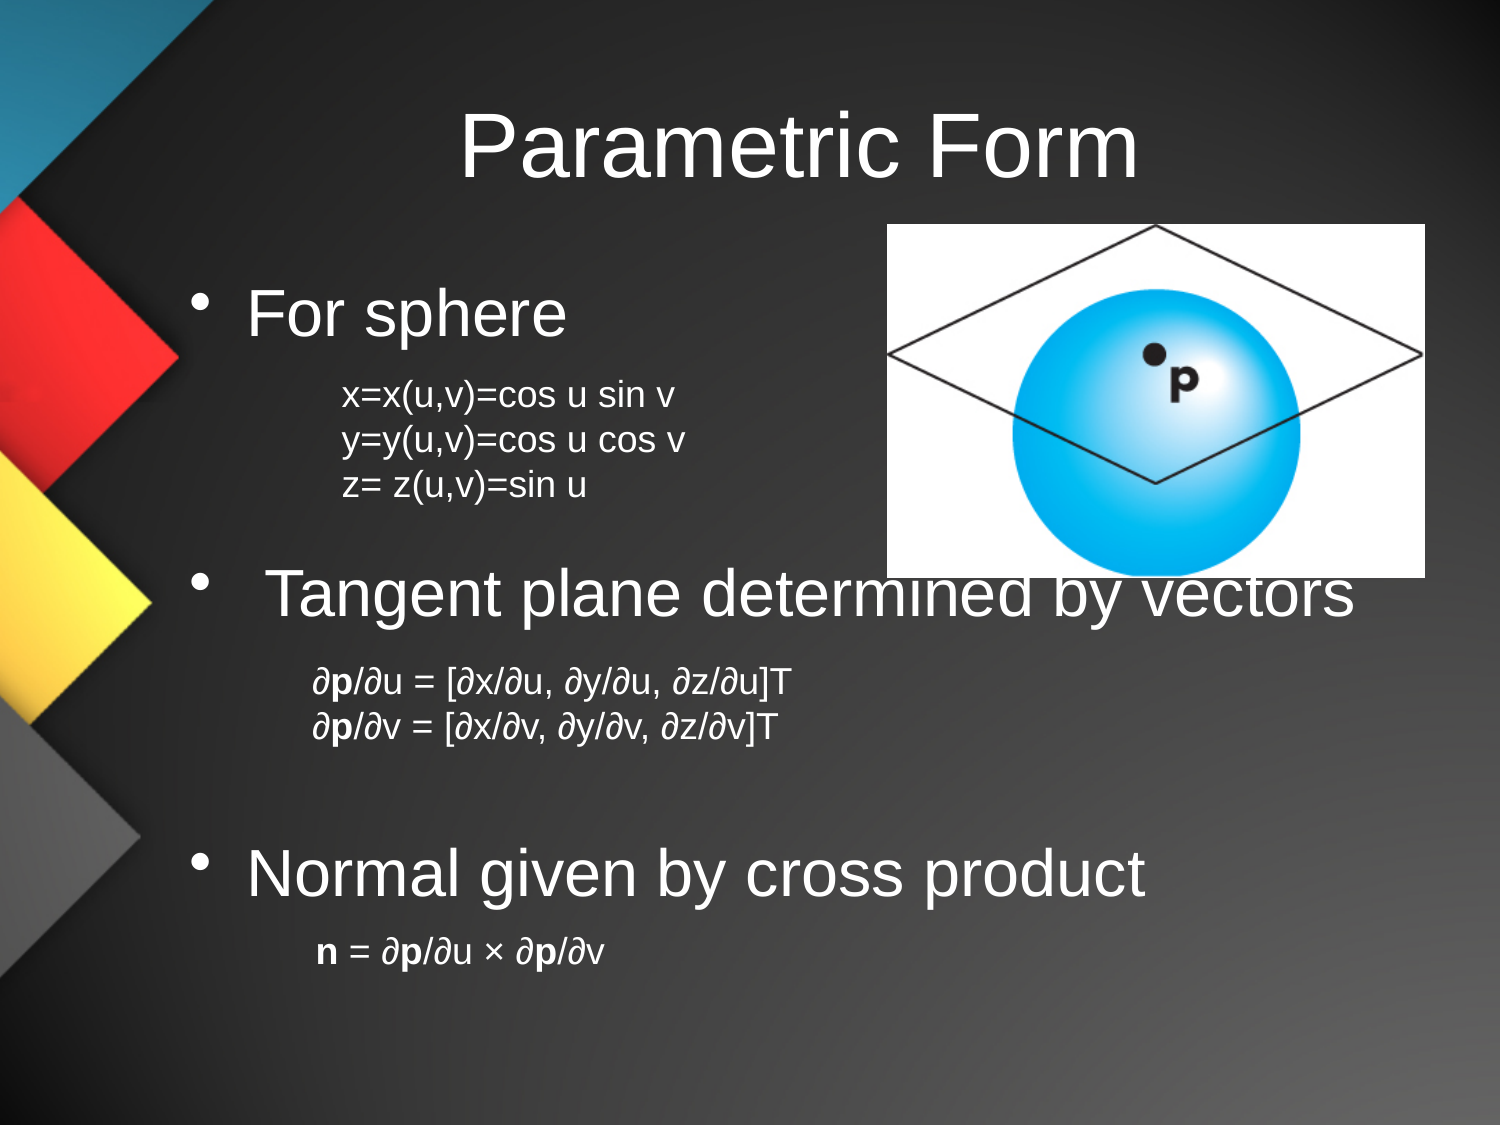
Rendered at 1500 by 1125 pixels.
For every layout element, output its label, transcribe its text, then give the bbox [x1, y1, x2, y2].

text_box ∂p/∂u = [∂x/∂u, ∂y/∂u, ∂z/∂u]T ∂p/∂v = [∂x/∂v, ∂y/∂v, ∂z/∂v]T [297, 649, 808, 755]
picture [0, 0, 1500, 1125]
text_box n = ∂p/∂u × ∂p/∂v [300, 919, 631, 979]
list For sphere Tangent plane determined by vectors Normal given by cross product [174, 262, 1426, 1006]
text_box x=x(u,v)=cos u sin v y=y(u,v)=cos u cos v z= z(u,v)=sin u [326, 362, 701, 513]
title Parametric Form [174, 44, 1426, 238]
